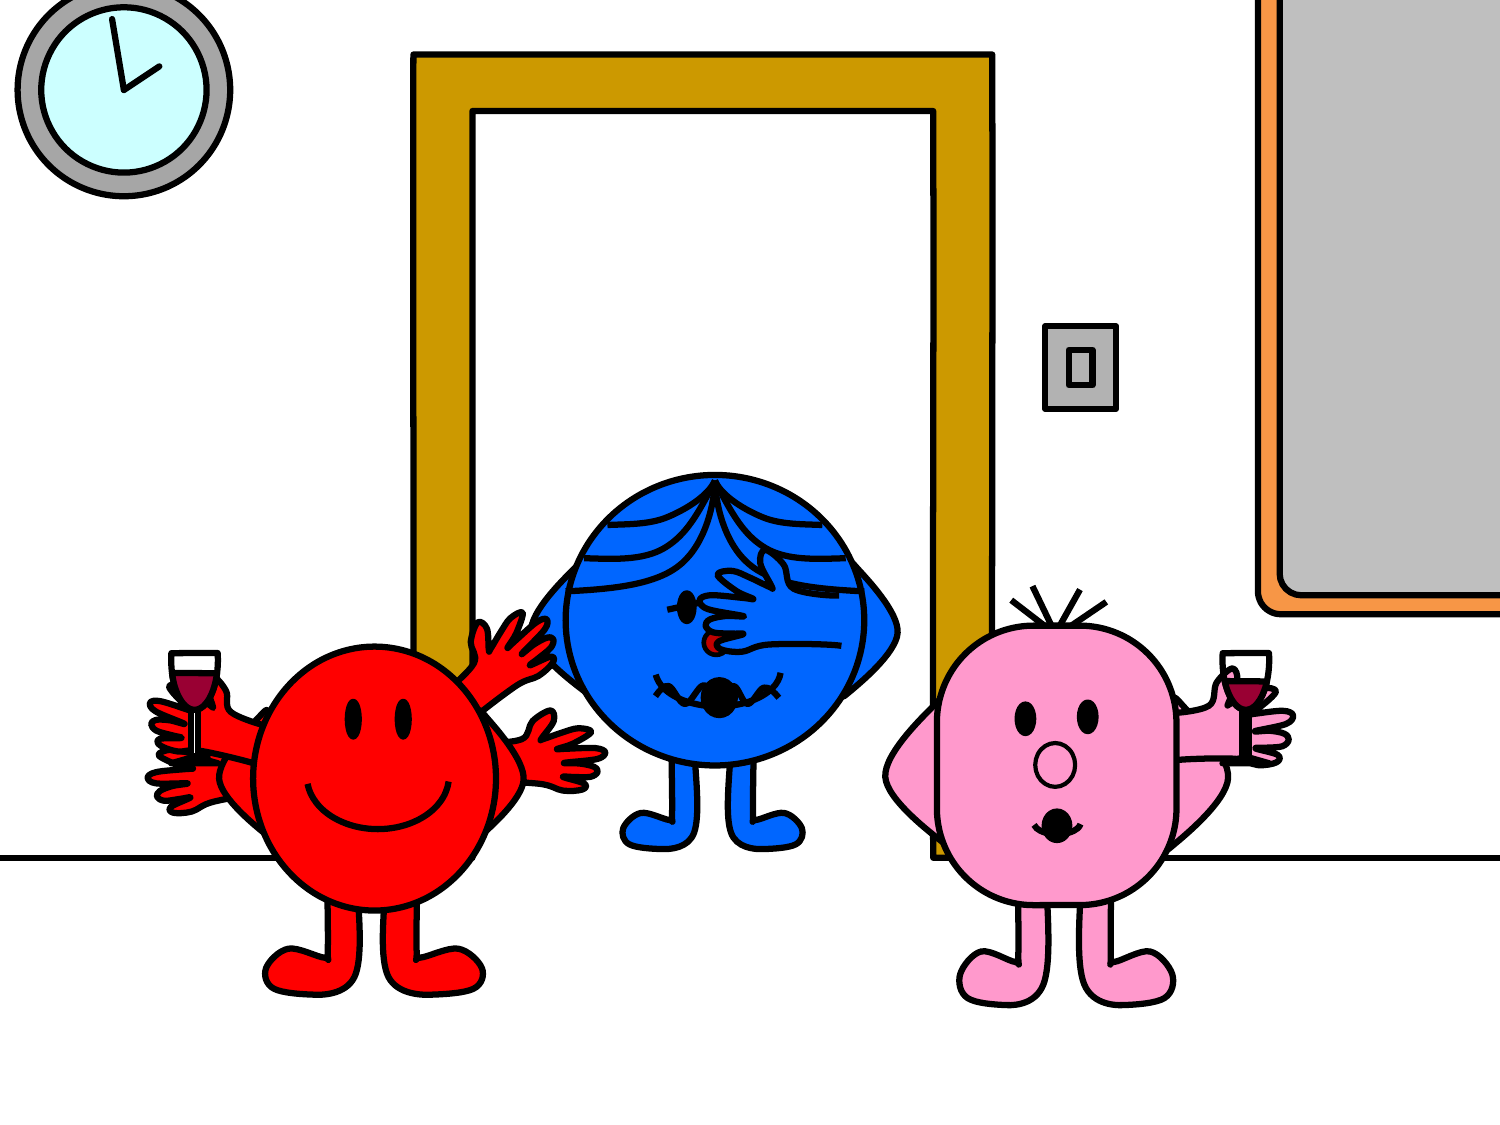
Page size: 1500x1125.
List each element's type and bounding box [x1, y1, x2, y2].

text_box [565, 474, 865, 850]
text_box [1016, 701, 1097, 735]
text_box [0, 0, 1500, 858]
text_box [936, 585, 1177, 1006]
text_box [346, 700, 410, 738]
text_box [1181, 609, 1294, 774]
text_box [666, 602, 762, 610]
text_box [678, 592, 750, 601]
text_box [252, 646, 497, 996]
text_box [678, 619, 750, 623]
text_box [147, 609, 276, 765]
